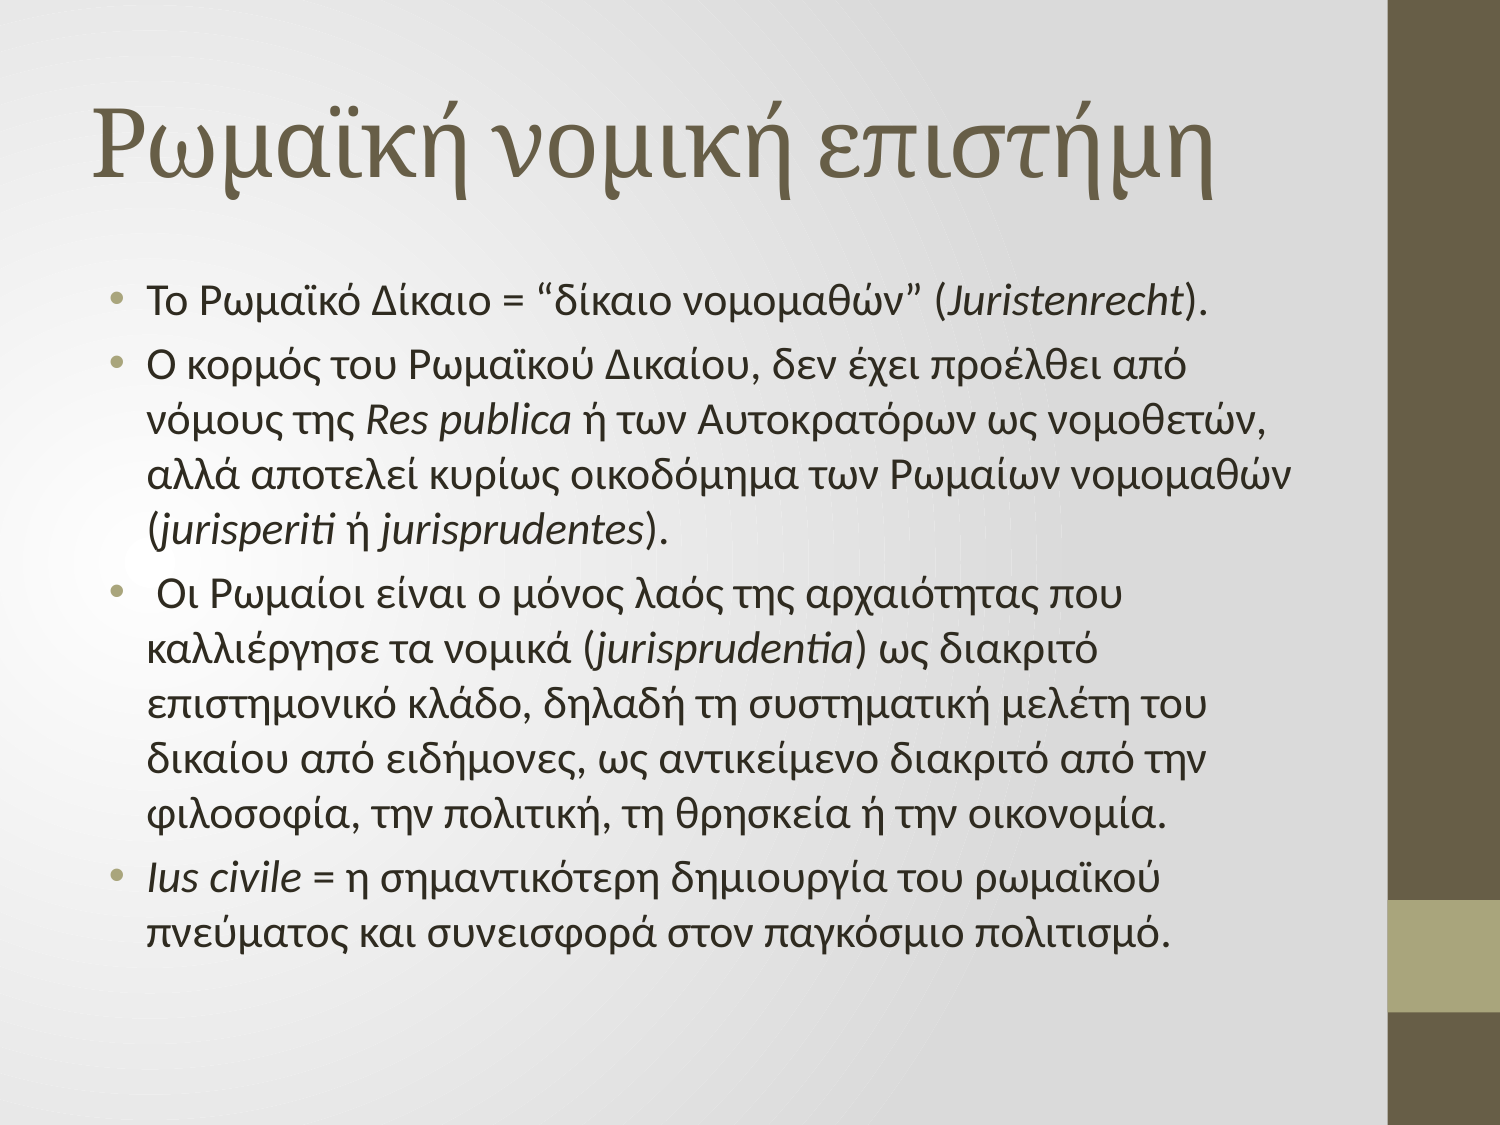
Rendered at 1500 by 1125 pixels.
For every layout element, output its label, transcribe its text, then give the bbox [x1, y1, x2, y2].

title Ρωμαϊκή νομική επιστήμη [75, 45, 1325, 233]
list Το Ρωμαϊκό Δίκαιο = “δίκαιο νομομαθών” (Juristenrecht). Ο κορμός του Ρωμαϊκού Δικαίου, δεν έχει προέλθει από νόμους της Res publica ή των Αυτοκρατόρων ως νομοθετών, αλλά αποτελεί κυρίως οικοδόμημα των Ρωμαίων νομομαθών (jurisperiti ή jurisprudentes). Οι Ρωμαίοι είναι ο μόνος λαός της αρχαιότητας που καλλιέργησε τα νομικά (jurisprudentia) ως διακριτό επιστημονικό κλάδο, δηλαδή τη συστηματική μελέτη του δικαίου από ειδήμονες, ως αντικείμενο διακριτό από την φιλοσοφία, την πολιτική, τη θρησκεία ή την οικονομία. Ius civile = η σημαντικότερη δημιουργία του ρωμαϊκού πνεύματος και συνεισφορά στον παγκόσμιο πολιτισμό. [75, 262, 1325, 1050]
